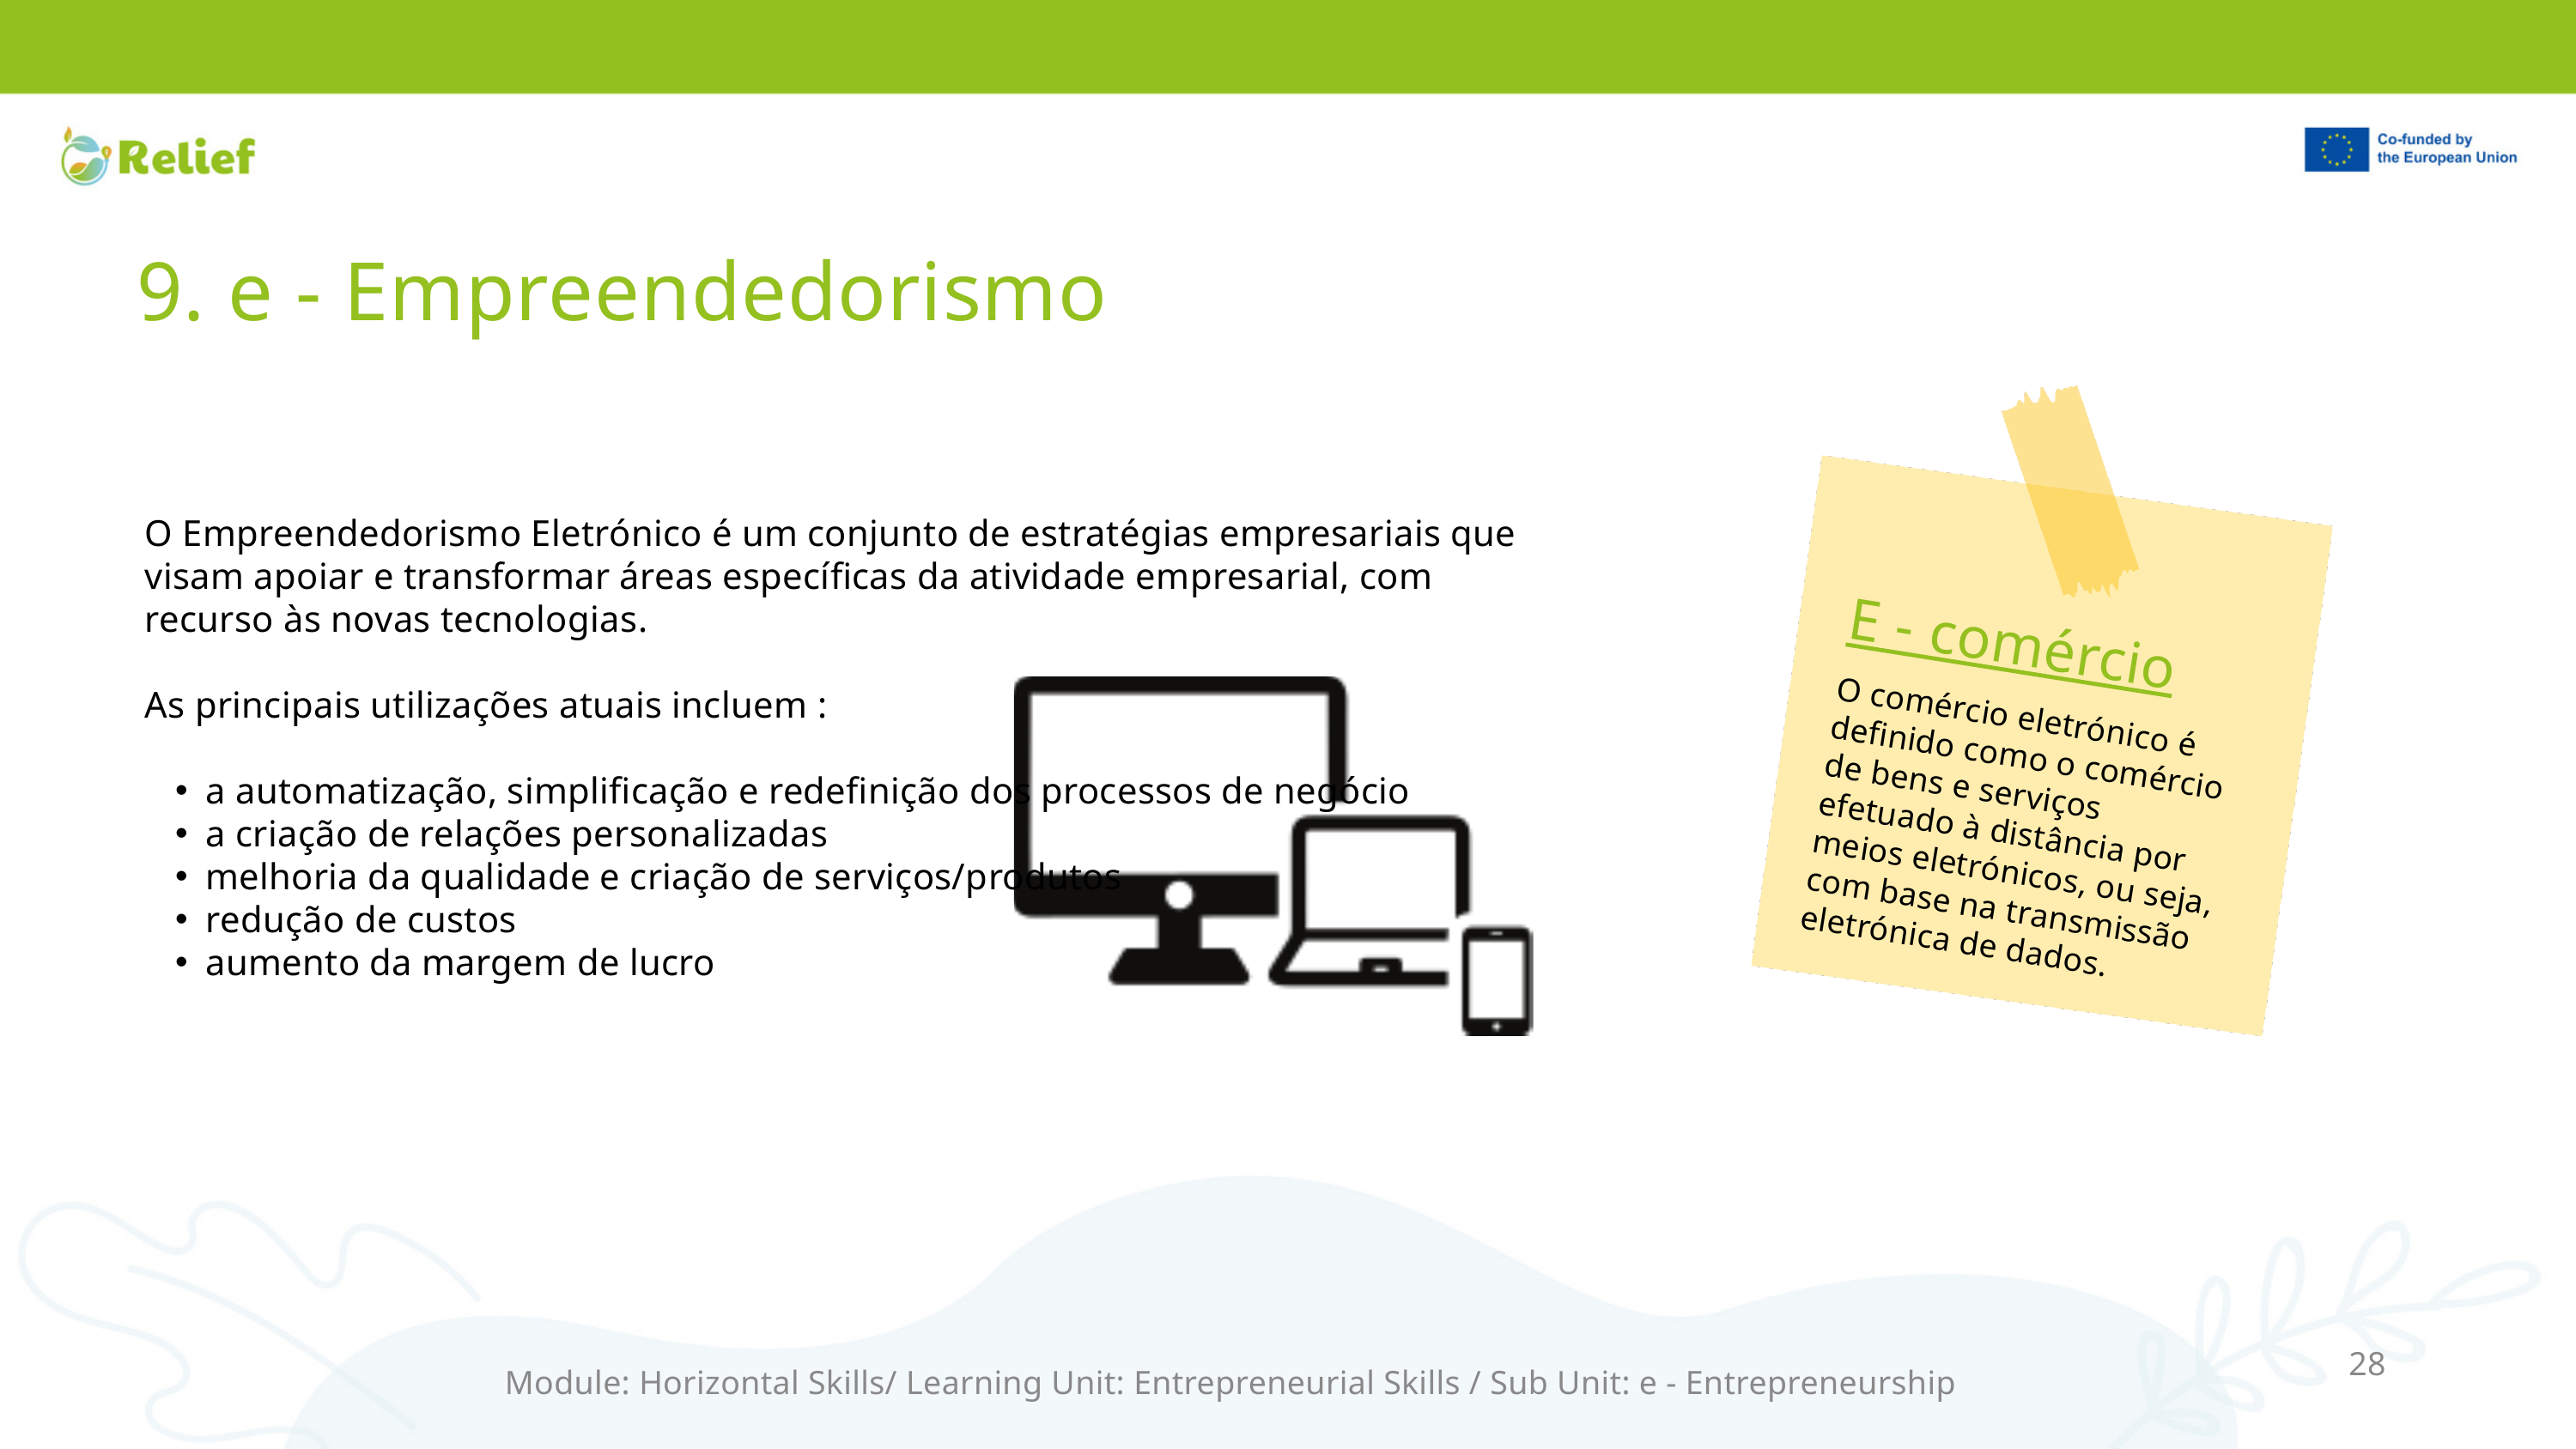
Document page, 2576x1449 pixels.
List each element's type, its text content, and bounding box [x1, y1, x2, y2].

text_box E - comércio [1844, 582, 2351, 729]
text_box [0, 0, 2576, 1449]
text_box O comércio eletrónico é definido como o comércio de bens e serviços efetuado à distância por meios eletrónicos, ou seja, com base na transmissão eletrónica de dados. [1798, 668, 2255, 1001]
text_box 9. e - Empreendedorismo [137, 249, 1805, 336]
text_box O Empreendedorismo Eletrónico é um conjunto de estratégias empresariais que visam apoiar e transformar áreas específicas da atividade empresarial, com recurso às novas tecnologias. As principais utilizações atuais incluem : a automatização, simplificação e redefinição dos processos de negócio a criação de relações personalizadas melhoria da qualidade e criação de serviços/produtos redução de custos aumento da margem de lucro [144, 511, 1534, 1027]
text_box Module: Horizontal Skills/ Learning Unit: Entrepreneurial Skills / Sub Unit: e - Entrepreneurship [190, 1362, 2274, 1401]
text_box [1013, 1027, 1534, 1036]
text_box 28 [2315, 1343, 2386, 1422]
text_box [1751, 379, 2333, 1036]
